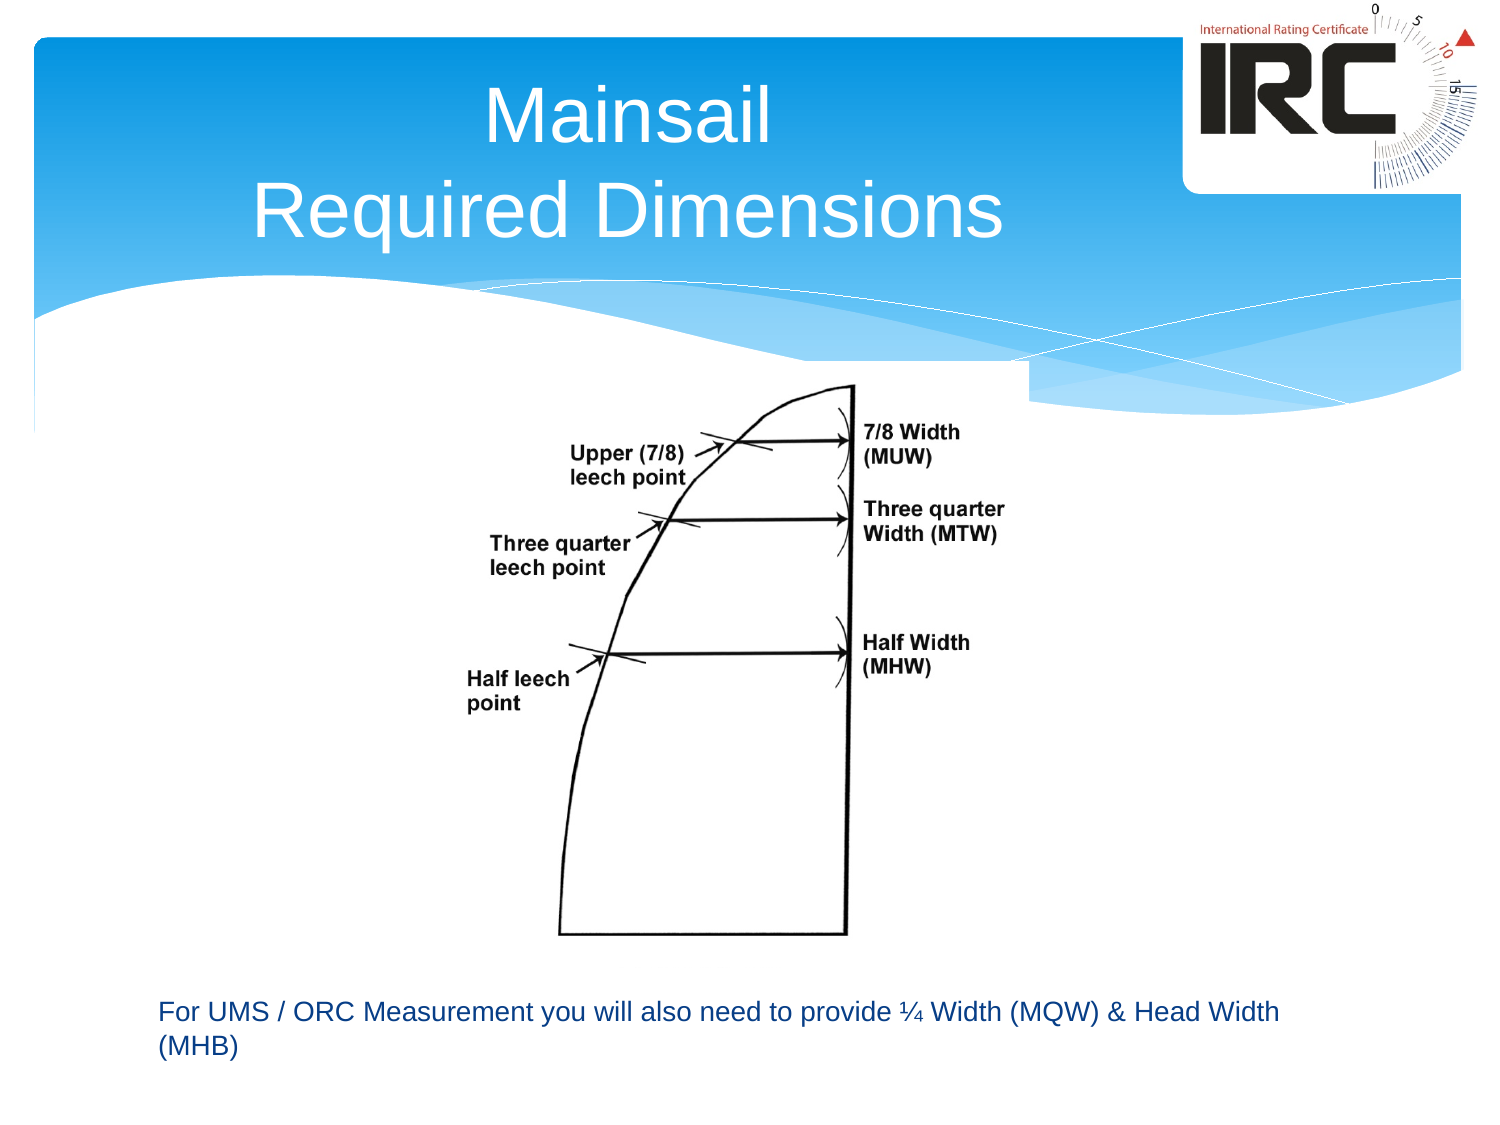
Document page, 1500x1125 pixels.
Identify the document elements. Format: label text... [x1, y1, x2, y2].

list For UMS / ORC Measurement you will also need to provide ¼ Width (MQW) & Head Width (MHB) [143, 438, 1359, 1070]
picture [1182, 0, 1496, 194]
picture [442, 361, 1030, 968]
title Mainsail Required Dimensions [75, 55, 1183, 261]
